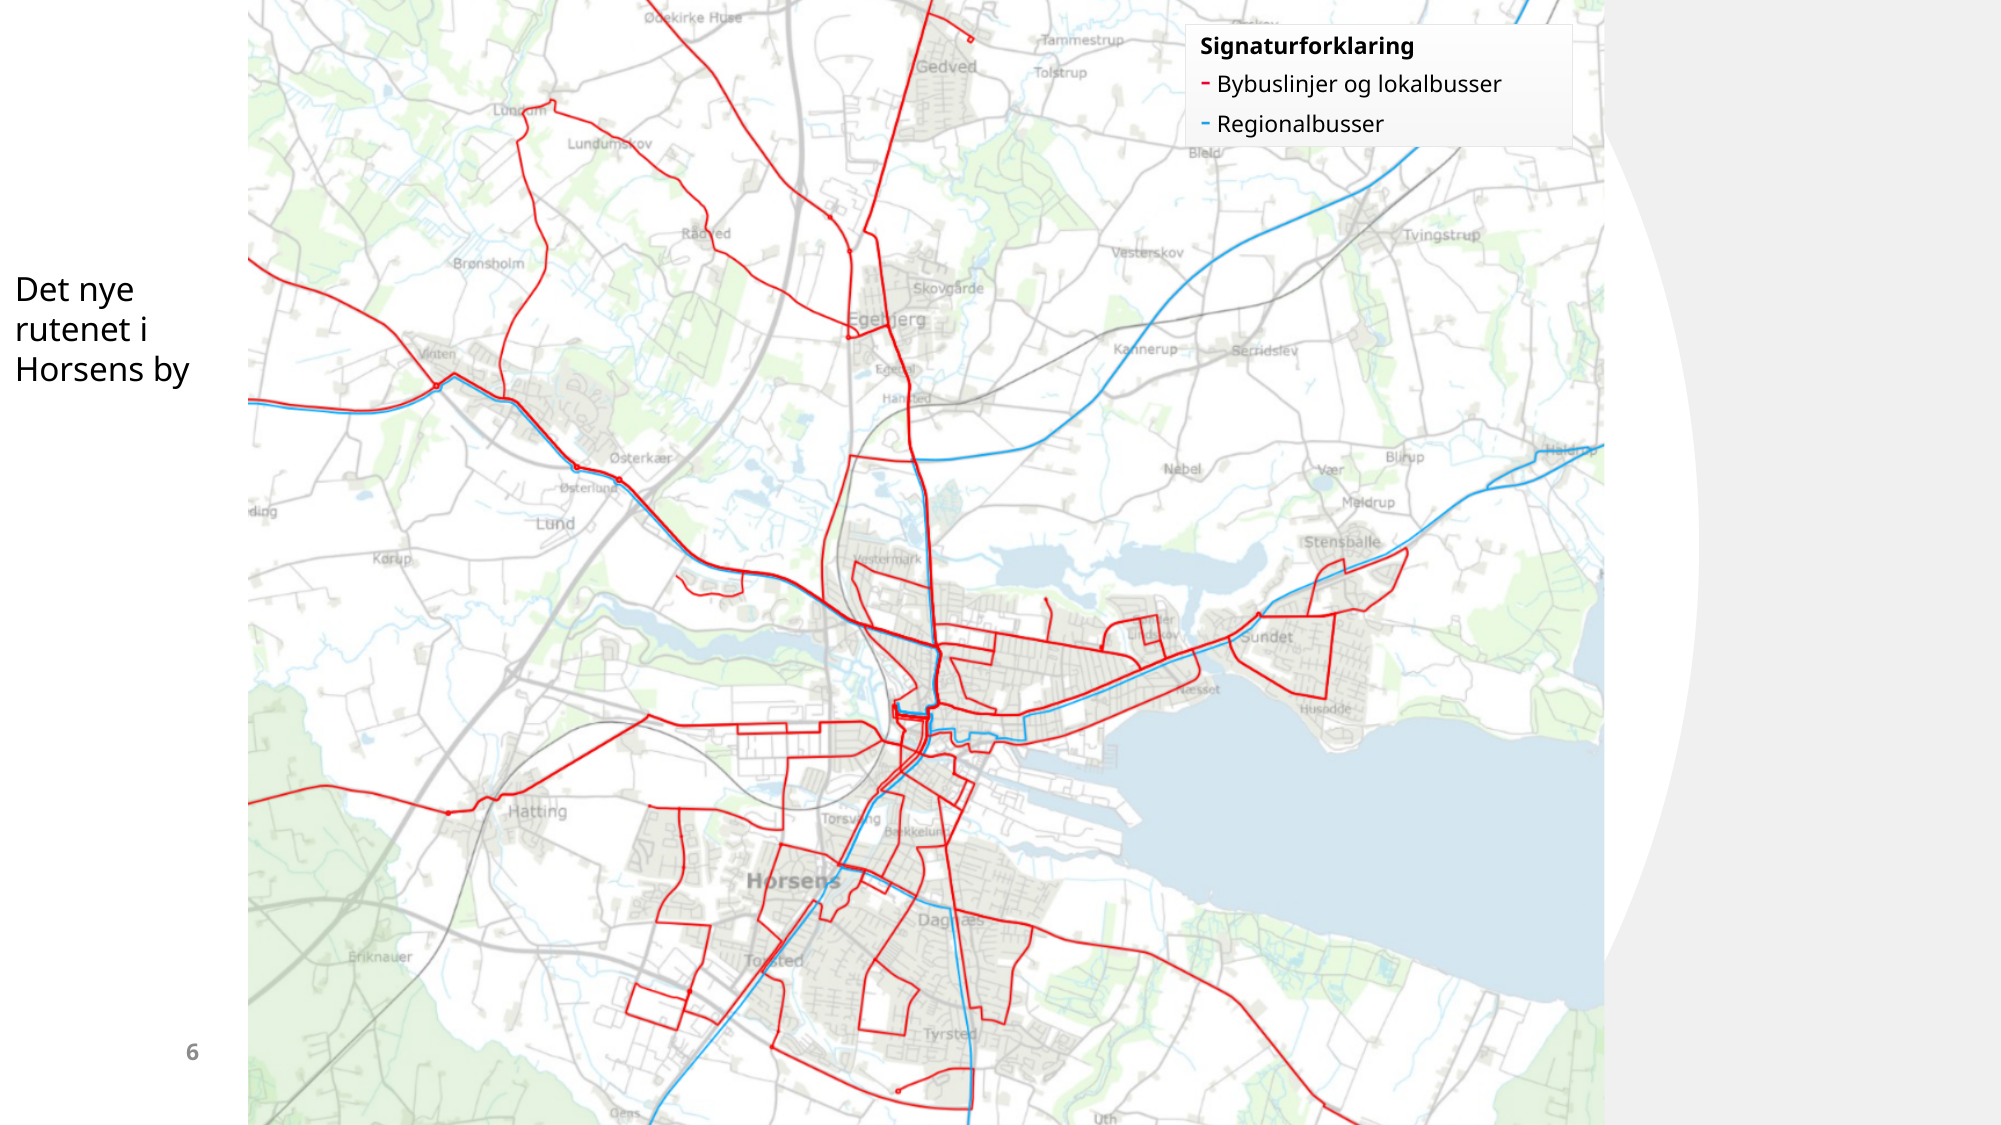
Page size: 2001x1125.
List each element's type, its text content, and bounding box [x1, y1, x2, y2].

text_box Det nye rutenet i Horsens by [0, 261, 247, 396]
slide_number 6 [171, 1030, 247, 1090]
picture [247, 0, 1605, 1125]
